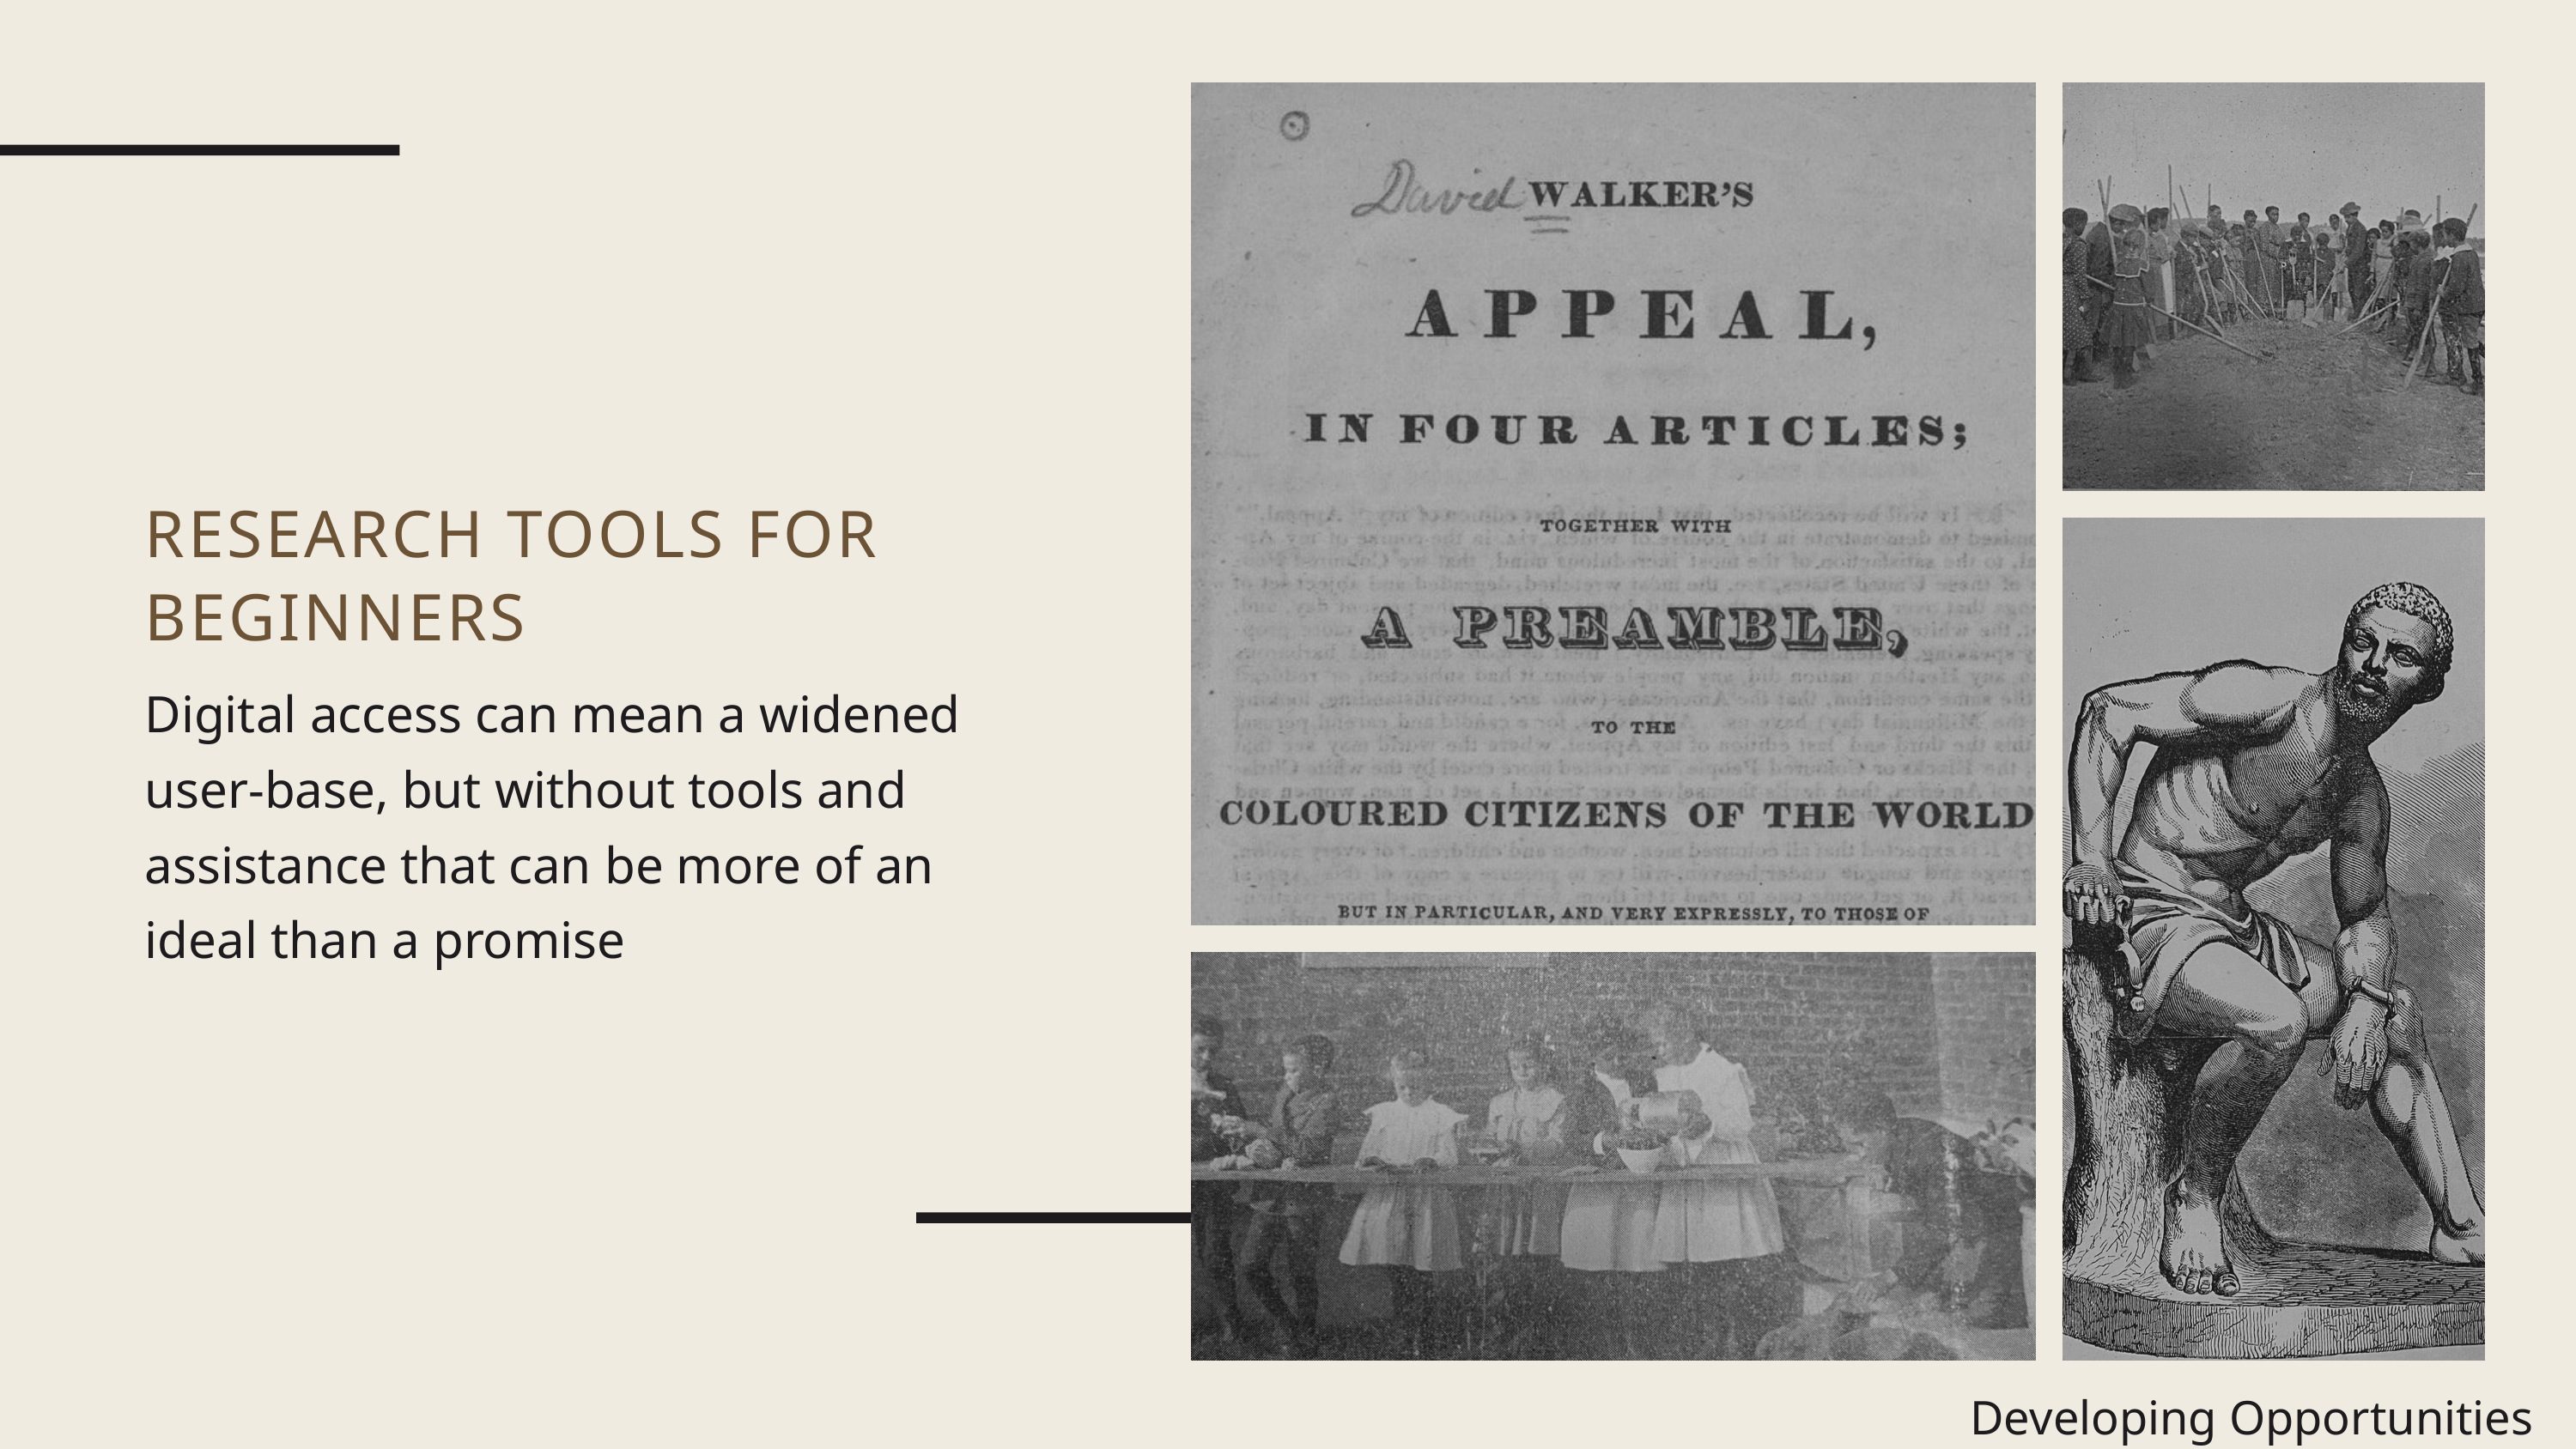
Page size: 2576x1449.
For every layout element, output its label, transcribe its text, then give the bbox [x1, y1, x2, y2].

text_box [1191, 82, 2485, 1361]
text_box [144, 490, 1058, 958]
text_box Developing Opportunities [1312, 1379, 2534, 1444]
text_box [0, 144, 400, 156]
text_box [916, 1212, 1186, 1223]
